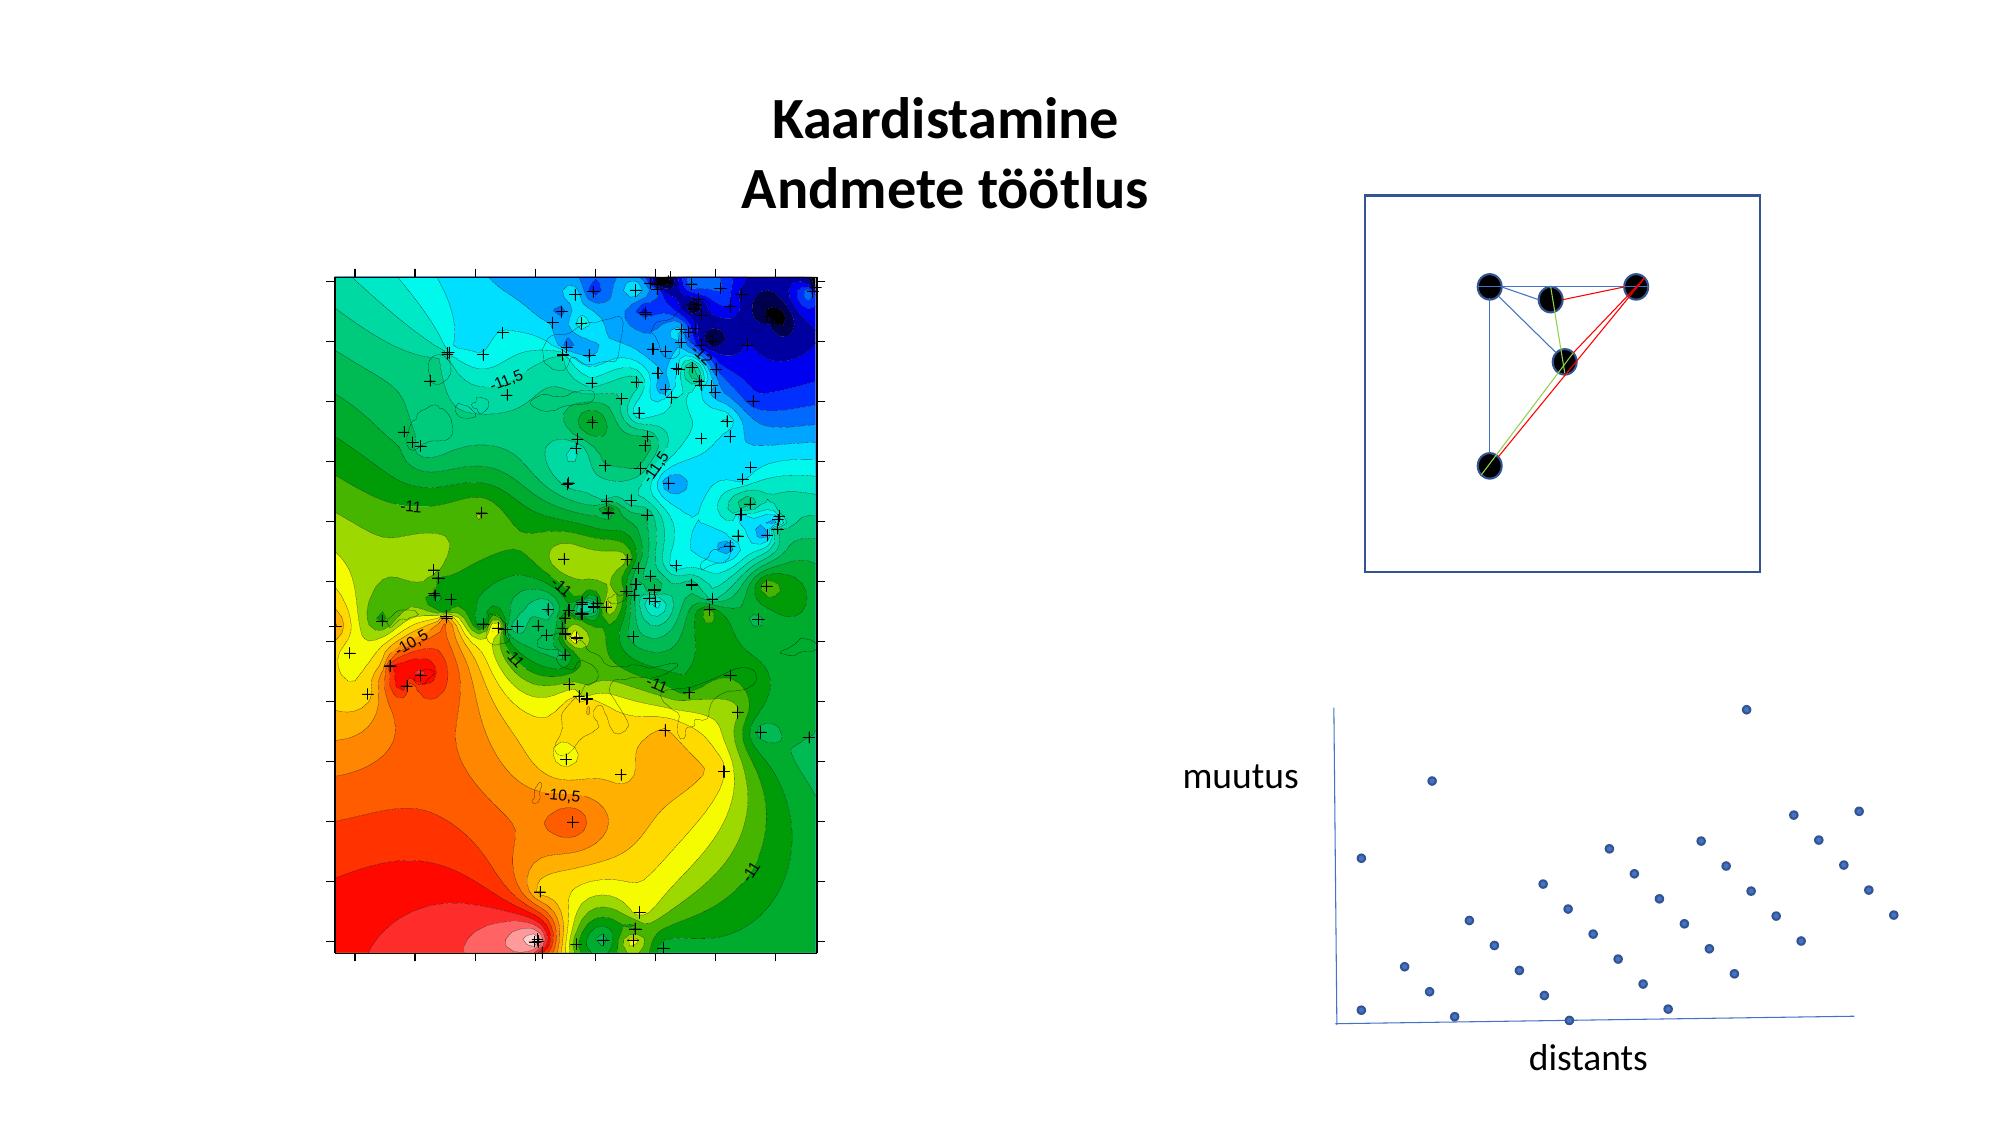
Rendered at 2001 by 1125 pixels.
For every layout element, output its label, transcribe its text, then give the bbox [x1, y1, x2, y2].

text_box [1333, 707, 1337, 1026]
text_box [1663, 1004, 1673, 1014]
text_box [1588, 929, 1598, 939]
text_box [1450, 1011, 1460, 1016]
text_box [1498, 277, 1645, 457]
text_box [1864, 885, 1874, 895]
text_box [1854, 806, 1864, 817]
text_box [1679, 919, 1690, 929]
text_box [1813, 835, 1824, 845]
text_box [1888, 910, 1899, 920]
text_box distants [1514, 1025, 1663, 1085]
text_box [1464, 915, 1475, 926]
text_box [1356, 853, 1367, 864]
text_box [1427, 776, 1437, 786]
text_box [1604, 844, 1615, 854]
text_box [1539, 990, 1550, 1001]
text_box [1741, 704, 1752, 715]
text_box [1654, 894, 1665, 904]
text_box [1399, 961, 1410, 972]
text_box [1721, 861, 1731, 871]
text_box [1538, 879, 1548, 889]
picture [263, 268, 826, 981]
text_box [1335, 1016, 1855, 1024]
text_box [1729, 969, 1740, 979]
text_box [1550, 286, 1565, 352]
text_box [1563, 904, 1573, 914]
text_box [1356, 1005, 1367, 1015]
text_box [1613, 954, 1623, 964]
text_box [1489, 940, 1500, 951]
text_box Kaardistamine Andmete töötlus [727, 73, 1165, 228]
text_box [1424, 986, 1435, 997]
text_box [1638, 979, 1648, 989]
text_box [1704, 943, 1715, 954]
text_box [1629, 868, 1640, 879]
text_box [1839, 860, 1849, 870]
text_box [1514, 965, 1525, 976]
text_box [1696, 836, 1706, 846]
text_box [1771, 911, 1781, 921]
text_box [1481, 352, 1574, 475]
text_box [1789, 810, 1799, 820]
text_box muutus [1167, 743, 1314, 804]
text_box [1364, 194, 1761, 573]
text_box [1746, 886, 1756, 896]
text_box [1796, 936, 1806, 946]
